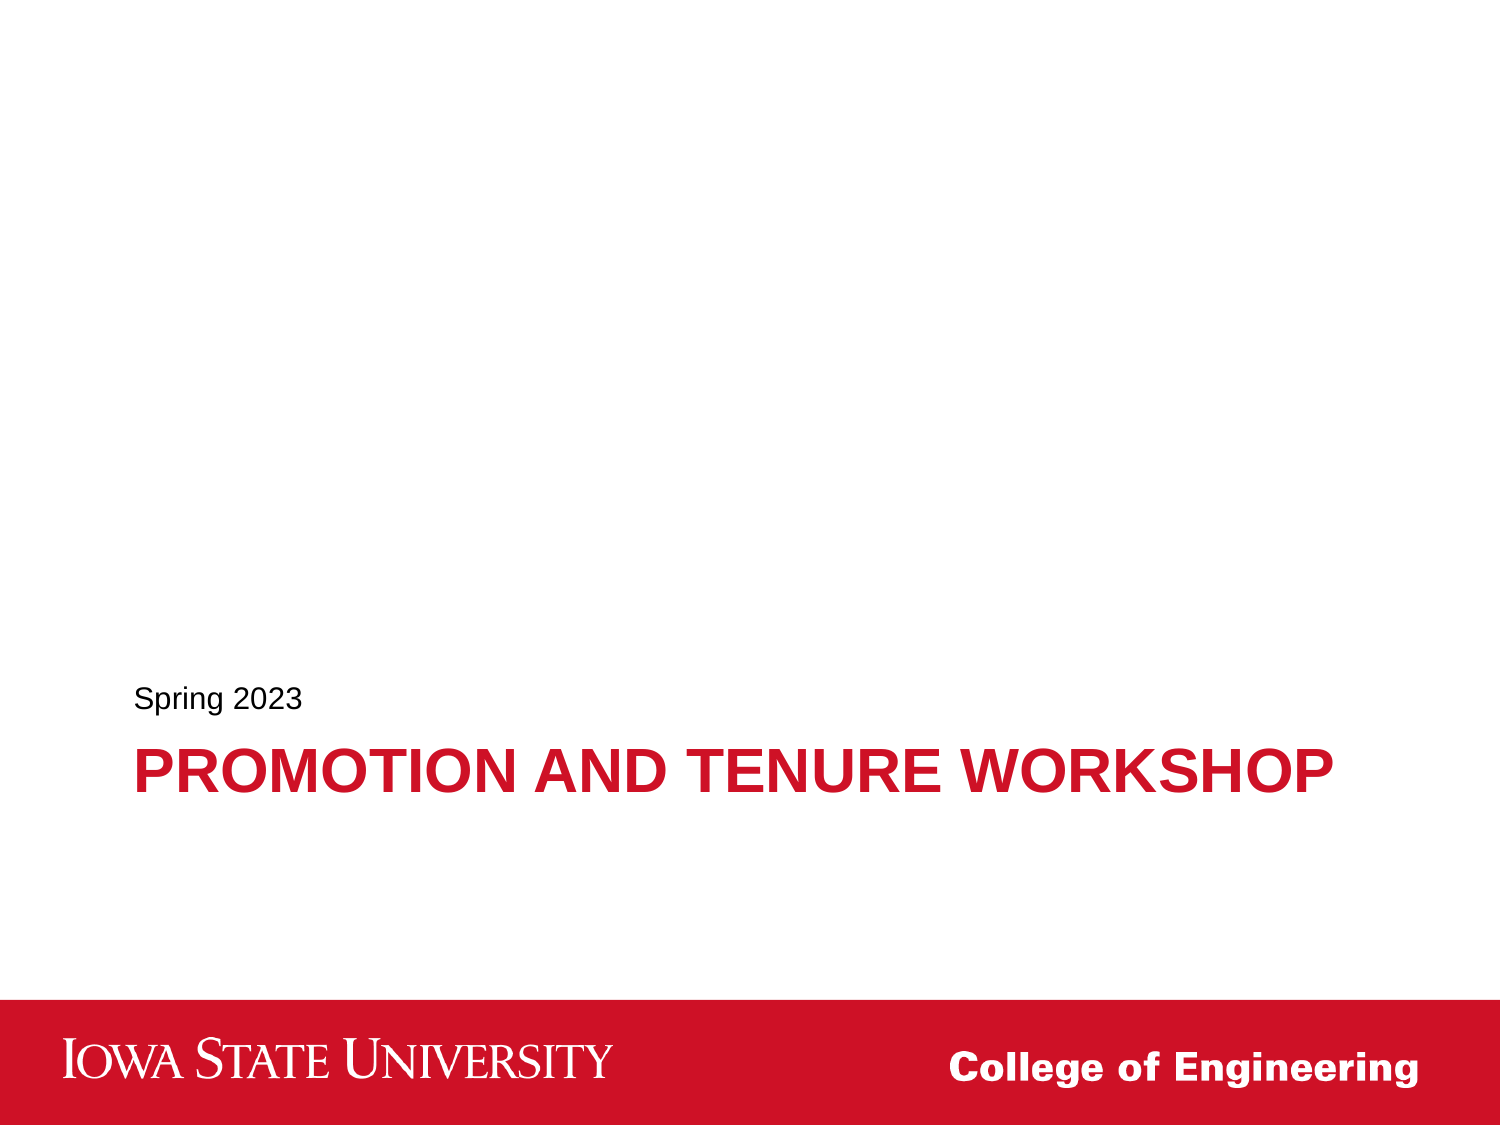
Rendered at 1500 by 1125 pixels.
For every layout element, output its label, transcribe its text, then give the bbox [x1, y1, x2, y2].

title Promotion and tenure workshop [118, 723, 1394, 947]
list Spring 2023 [118, 476, 1394, 723]
picture [950, 1047, 1425, 1088]
picture [62, 1037, 613, 1086]
